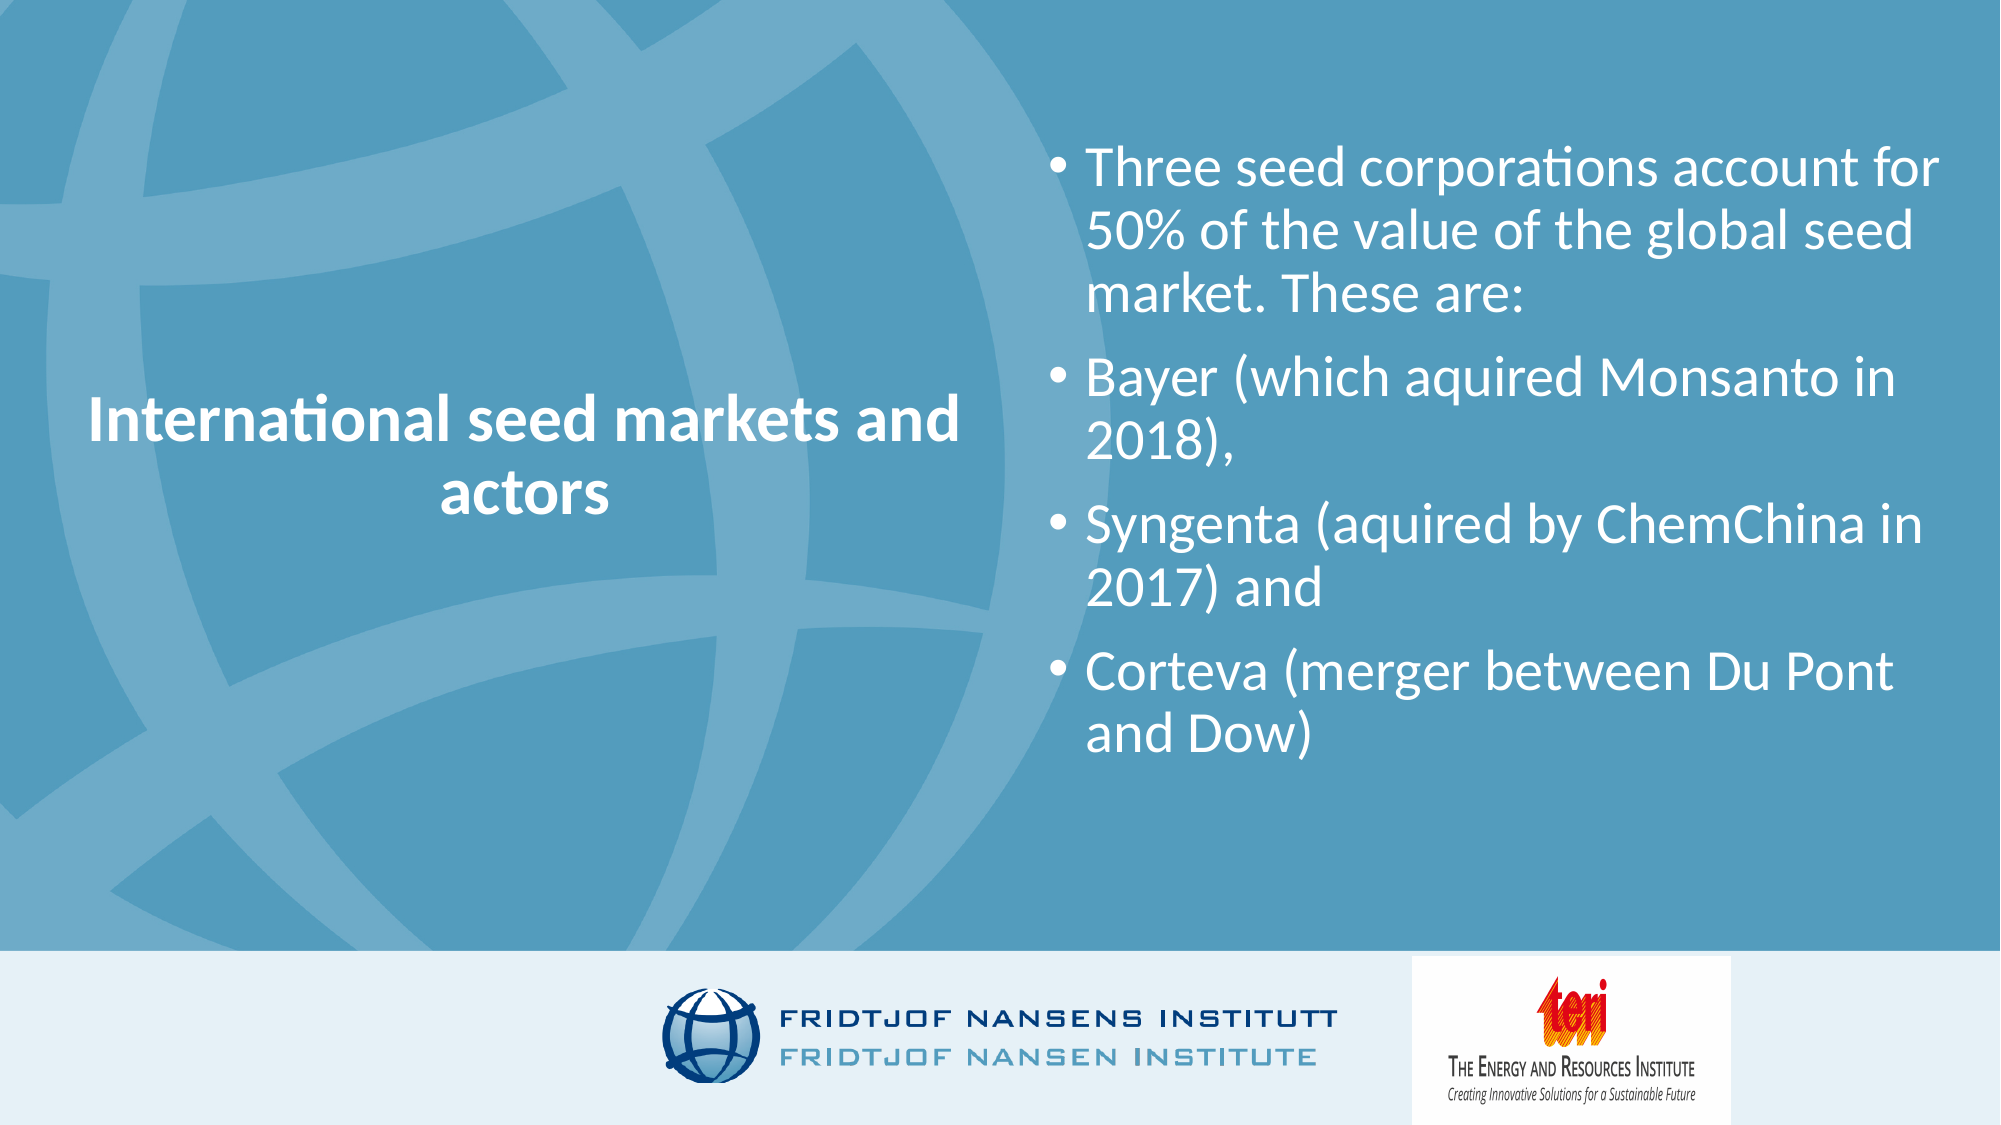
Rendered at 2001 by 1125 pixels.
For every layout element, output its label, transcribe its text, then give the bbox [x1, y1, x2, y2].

picture [662, 988, 1338, 1083]
picture [0, 0, 2000, 950]
picture [1412, 956, 1731, 1125]
text_box Three seed corporations account for 50% of the value of the global seed market. These are: Bayer (which aquired Monsanto in 2018), Syngenta (aquired by ChemChina in 2017) and Corteva (merger between Du Pont and Dow) [1033, 129, 1968, 917]
title International seed markets and actors [0, 374, 1033, 537]
text_box [0, 950, 2000, 1125]
